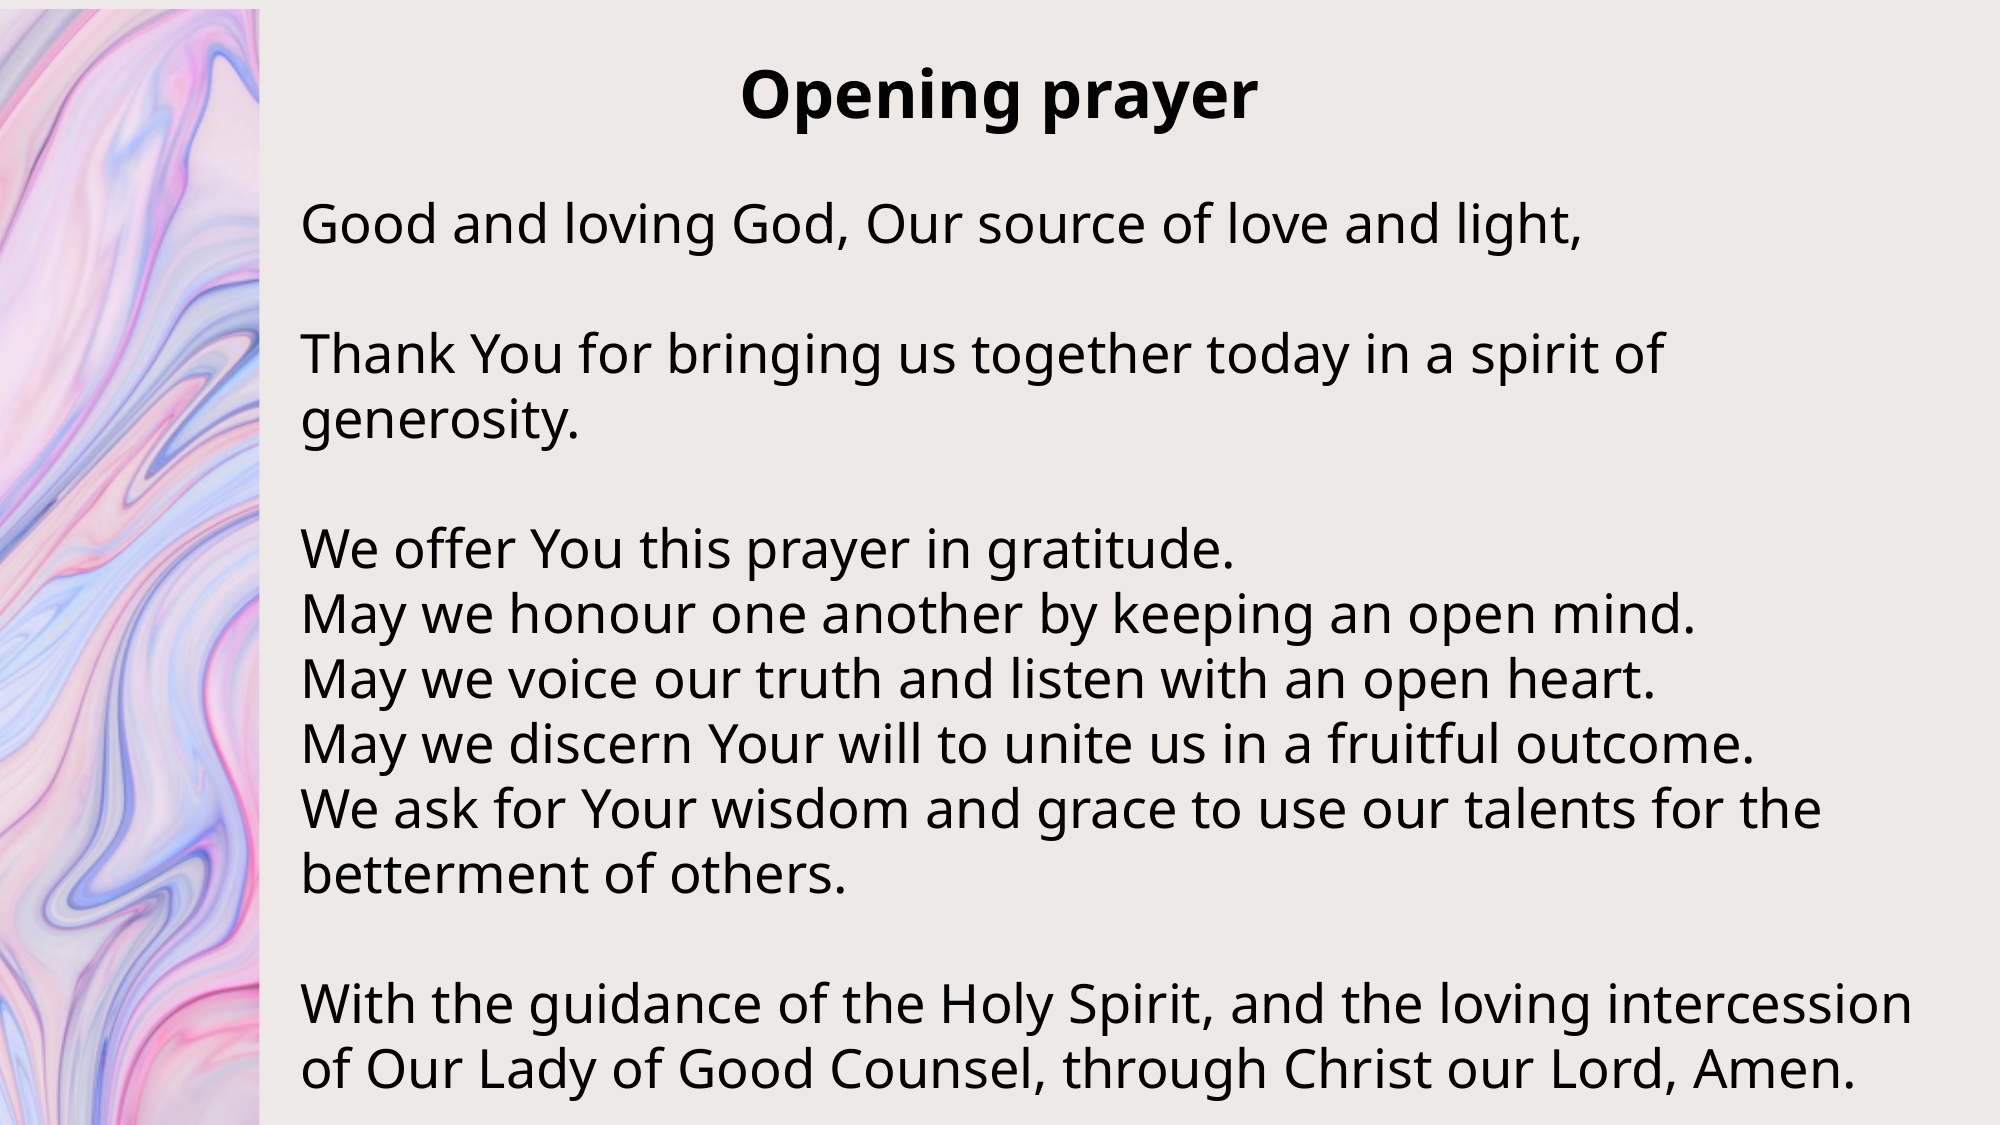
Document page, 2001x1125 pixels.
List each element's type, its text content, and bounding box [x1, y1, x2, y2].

picture [0, 9, 260, 1125]
title Opening prayer [620, 35, 1380, 141]
text_box Good and loving God, Our source of love and light, Thank You for bringing us together today in a spirit of generosity. We offer You this prayer in gratitude. May we honour one another by keeping an open mind. May we voice our truth and listen with an open heart. May we discern Your will to unite us in a fruitful outcome. We ask for Your wisdom and grace to use our talents for the betterment of others. With the guidance of the Holy Spirit, and the loving intercession of Our Lady of Good Counsel, through Christ our Lord, Amen. [285, 182, 1946, 1107]
